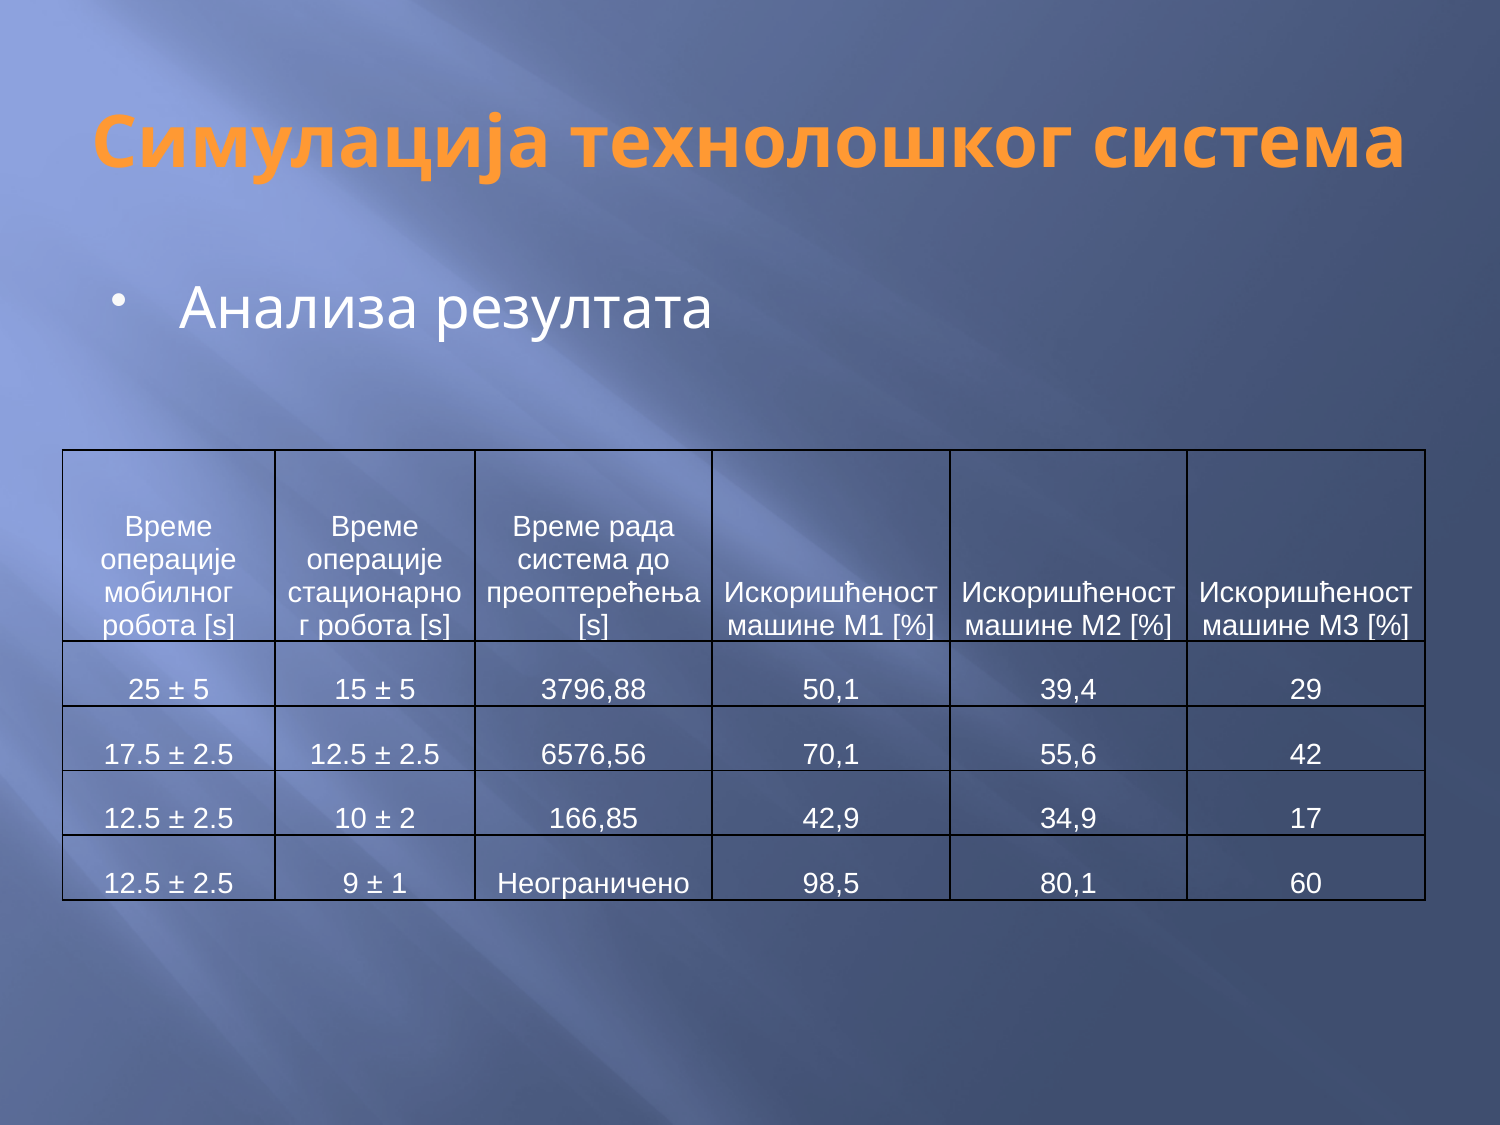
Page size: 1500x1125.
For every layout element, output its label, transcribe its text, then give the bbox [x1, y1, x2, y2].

list Анализа резултата [75, 901, 1425, 1035]
table_cell 50,1 [713, 642, 949, 705]
table_cell 9 ± 1 [276, 836, 474, 899]
table_header Време операције мобилног робота [s] [63, 451, 274, 640]
table_cell 12.5 ± 2.5 [63, 836, 274, 899]
table_cell 3796,88 [476, 642, 711, 705]
table_cell 34,9 [951, 771, 1186, 834]
table_cell 17 [1188, 771, 1424, 834]
table_cell 29 [1188, 642, 1424, 705]
table_header Време рада система до преоптерећења [s] [476, 451, 711, 640]
table_cell 12.5 ± 2.5 [63, 771, 274, 834]
table_cell 60 [1188, 836, 1424, 899]
table_cell 98,5 [713, 836, 949, 899]
table_header Искоришћеност машине М1 [%] [713, 451, 949, 640]
table_cell 55,6 [951, 707, 1186, 770]
table_cell 15 ± 5 [276, 642, 474, 705]
table_cell 10 ± 2 [276, 771, 474, 834]
table_cell 39,4 [951, 642, 1186, 705]
table_cell 70,1 [713, 707, 949, 770]
table_cell 17.5 ± 2.5 [63, 707, 274, 770]
table_cell 25 ± 5 [63, 642, 274, 705]
table_header Искоришћеност машине М3 [%] [1188, 451, 1424, 640]
table_cell 6576,56 [476, 707, 711, 770]
table_cell 42,9 [713, 771, 949, 834]
list Анализа резултата [75, 262, 1425, 449]
table_cell 80,1 [951, 836, 1186, 899]
table_cell 166,85 [476, 771, 711, 834]
table_cell 42 [1188, 707, 1424, 770]
table_header Искоришћеност машине М2 [%] [951, 451, 1186, 640]
table_cell Неограничено [476, 836, 711, 899]
table_cell 12.5 ± 2.5 [276, 707, 474, 770]
table_header Време операције стационарног робота [s] [276, 451, 474, 640]
title Симулација технолошког система [75, 45, 1425, 233]
